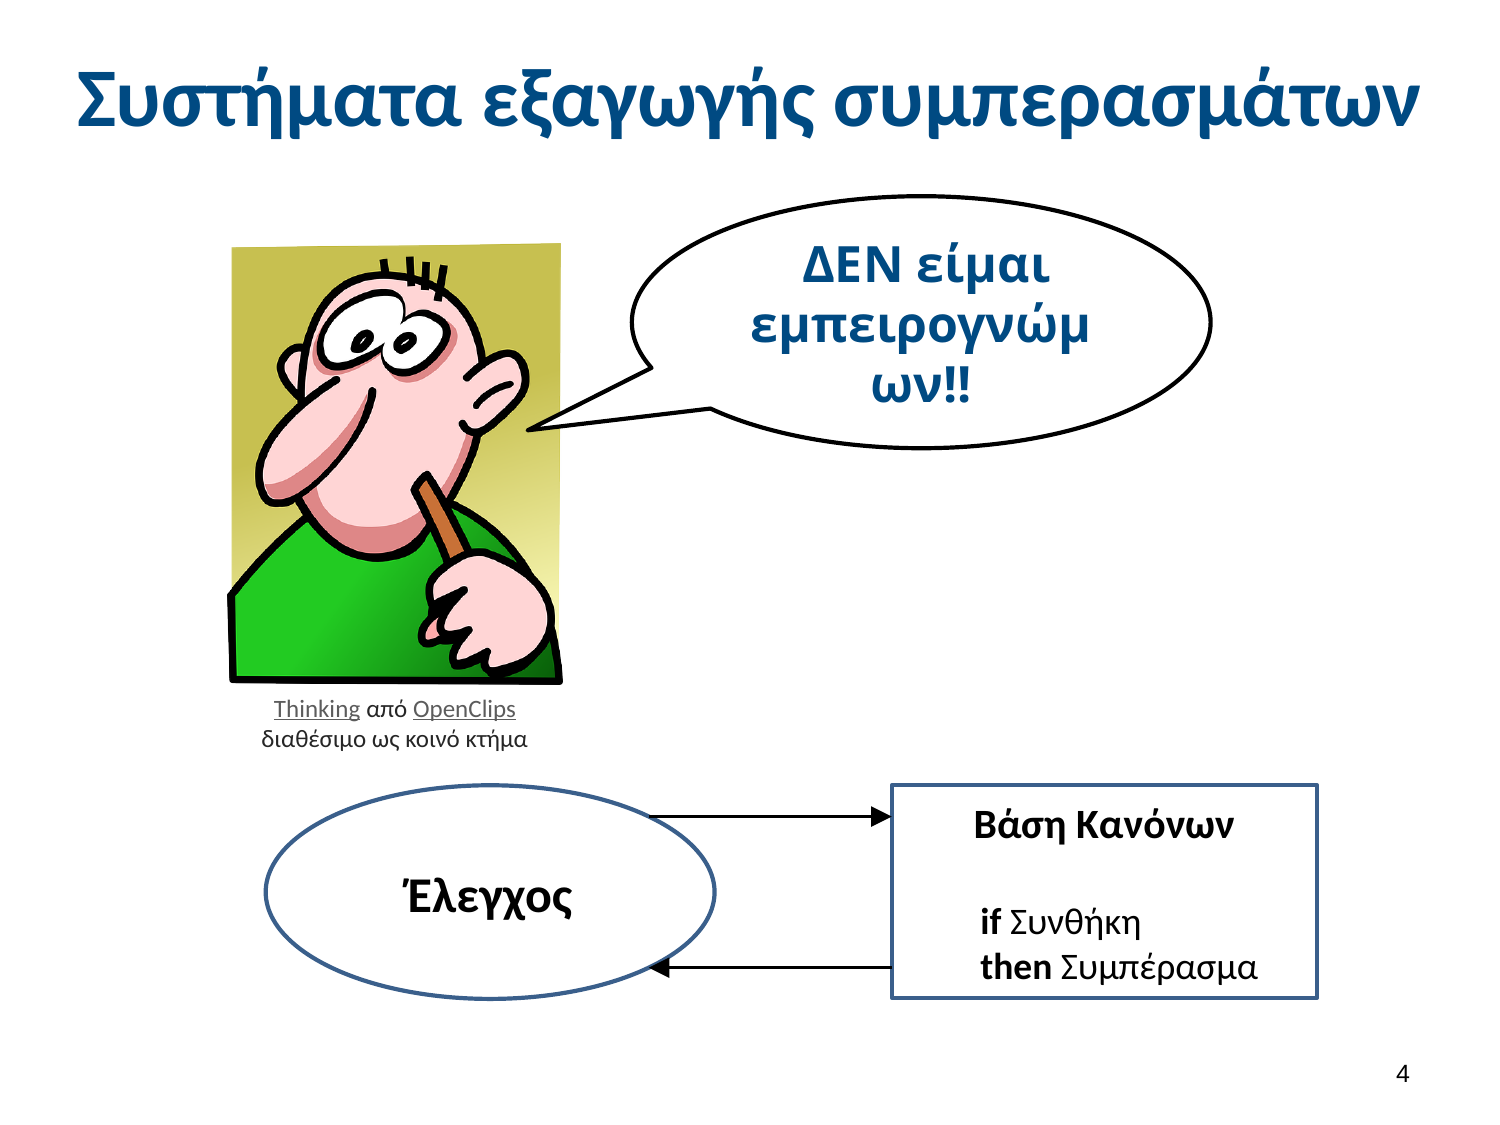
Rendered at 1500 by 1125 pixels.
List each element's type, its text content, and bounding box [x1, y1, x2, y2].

text_box ΔΕΝ είμαι εμπειρογνώμων!! [568, 194, 1213, 451]
text_box Thinking από OpenClips διαθέσιμο ως κοινό κτήμα [217, 684, 573, 760]
slide_number 3 [1074, 1042, 1425, 1103]
picture [226, 243, 564, 685]
text_box Βάση Κανόνων if Συνθήκη then Συμπέρασμα [890, 783, 1319, 1000]
title Συστήματα εξαγωγής συμπερασμάτων [0, 19, 1500, 169]
text_box Έλεγχος [263, 783, 717, 1002]
